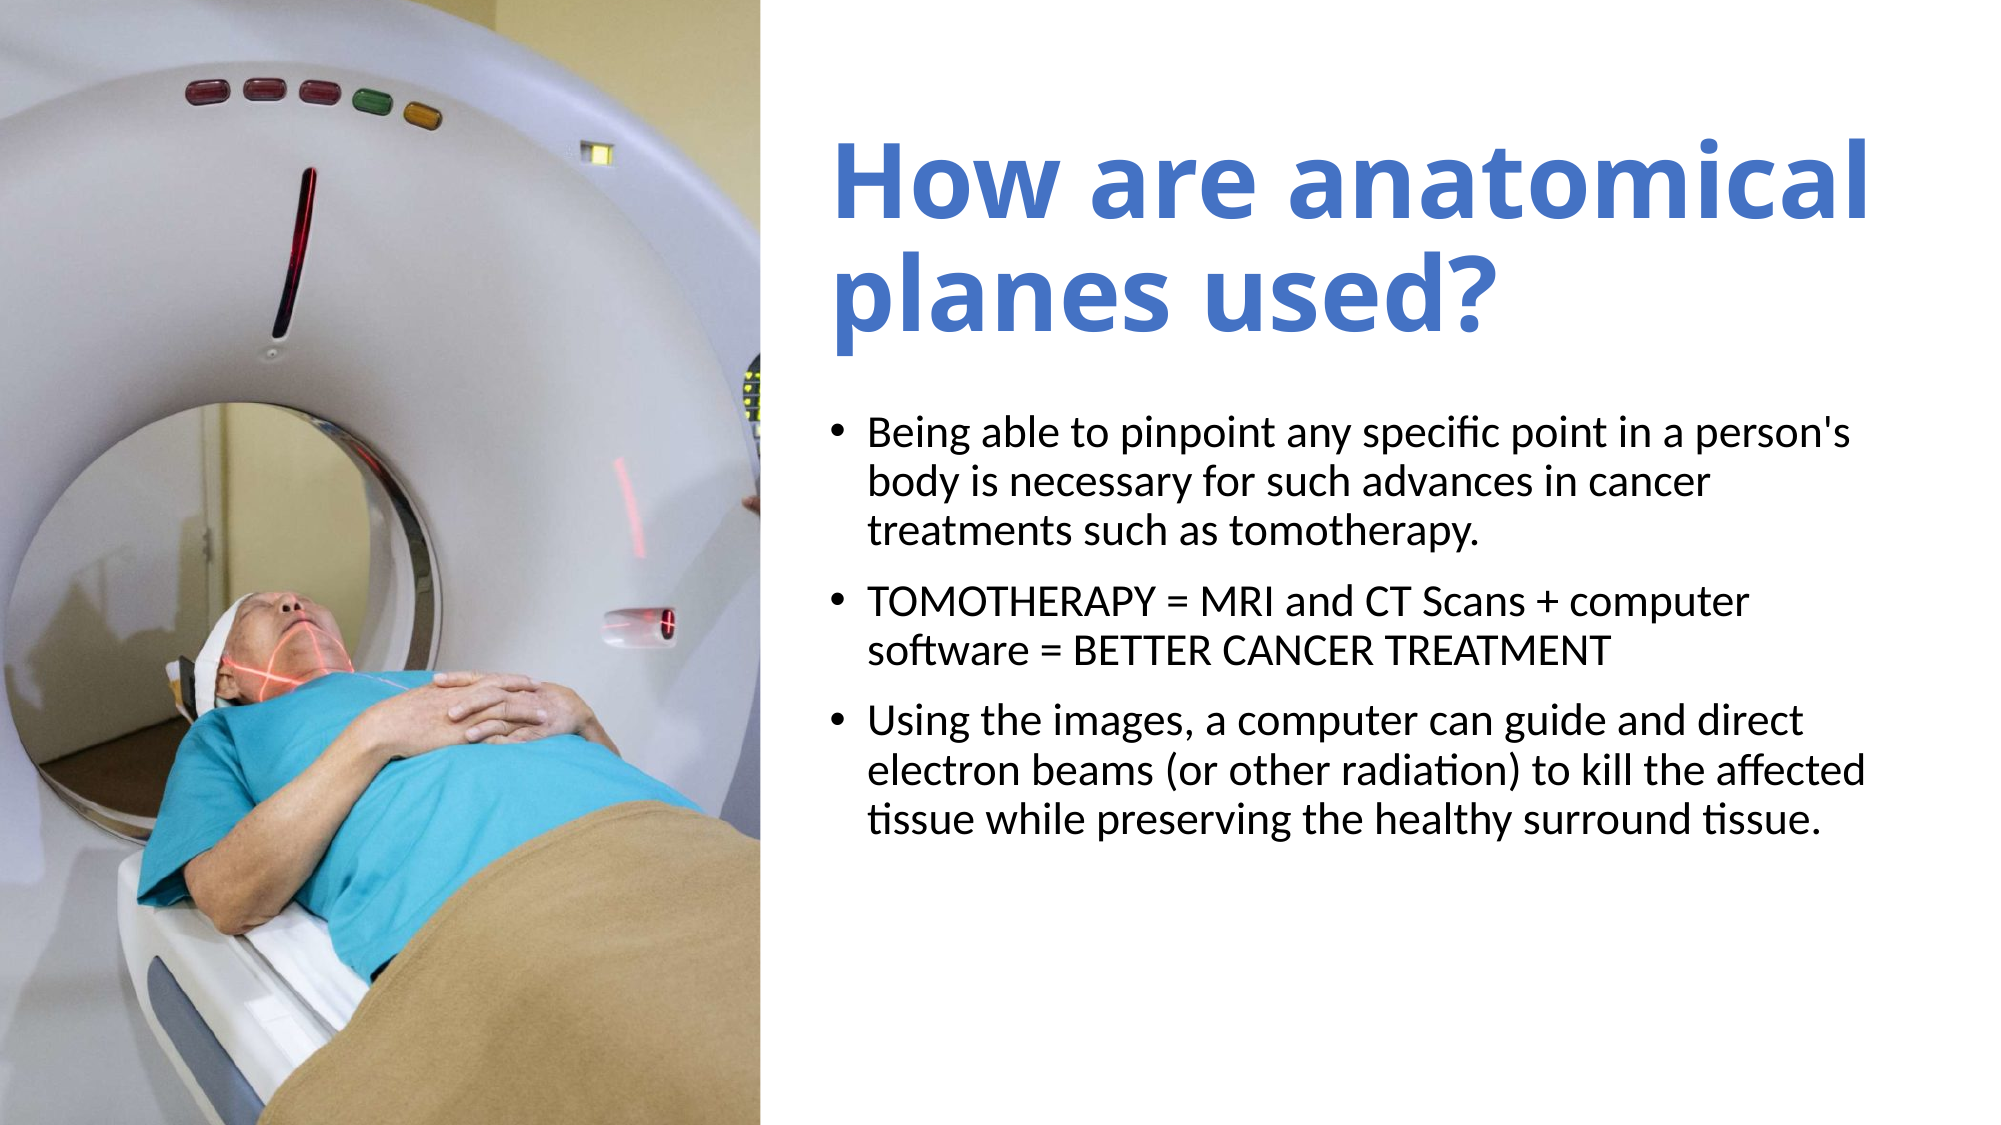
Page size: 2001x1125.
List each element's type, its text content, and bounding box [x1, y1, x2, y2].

title How are anatomical planes used? [814, 103, 1895, 379]
picture [0, 0, 761, 1125]
list Being able to pinpoint any specific point in a person's body is necessary for such advances in cancer treatments such as tomotherapy. TOMOTHERAPY = MRI and CT Scans + computer software = BETTER CANCER TREATMENT Using the images, a computer can guide and direct electron beams (or other radiation) to kill the affected tissue while preserving the healthy surround tissue. [814, 399, 1895, 1021]
